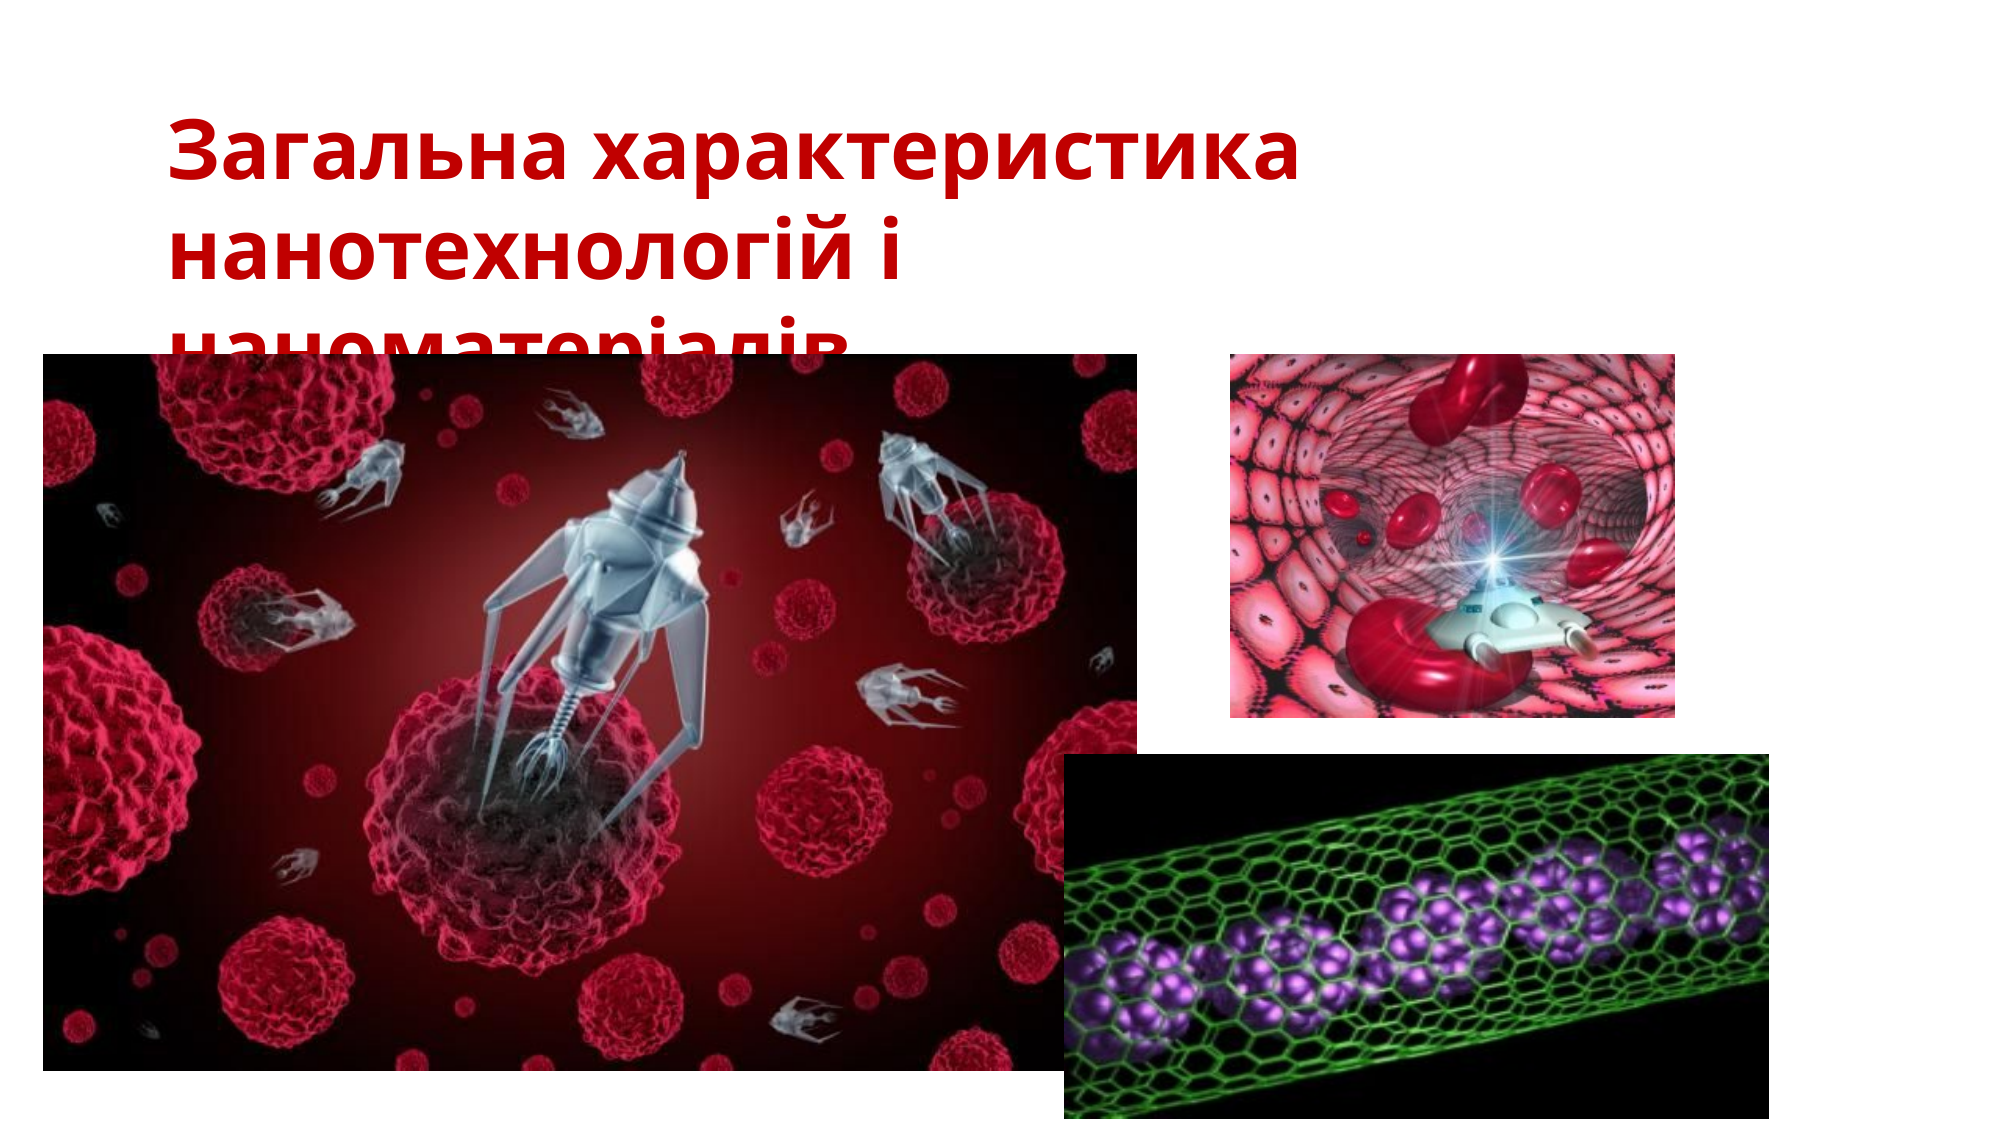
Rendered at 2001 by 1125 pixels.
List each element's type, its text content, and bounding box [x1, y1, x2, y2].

picture [43, 354, 1769, 1119]
picture [1230, 354, 1675, 718]
text_box Загальна характеристика нанотехнологій і наноматеріалів [152, 89, 1579, 404]
